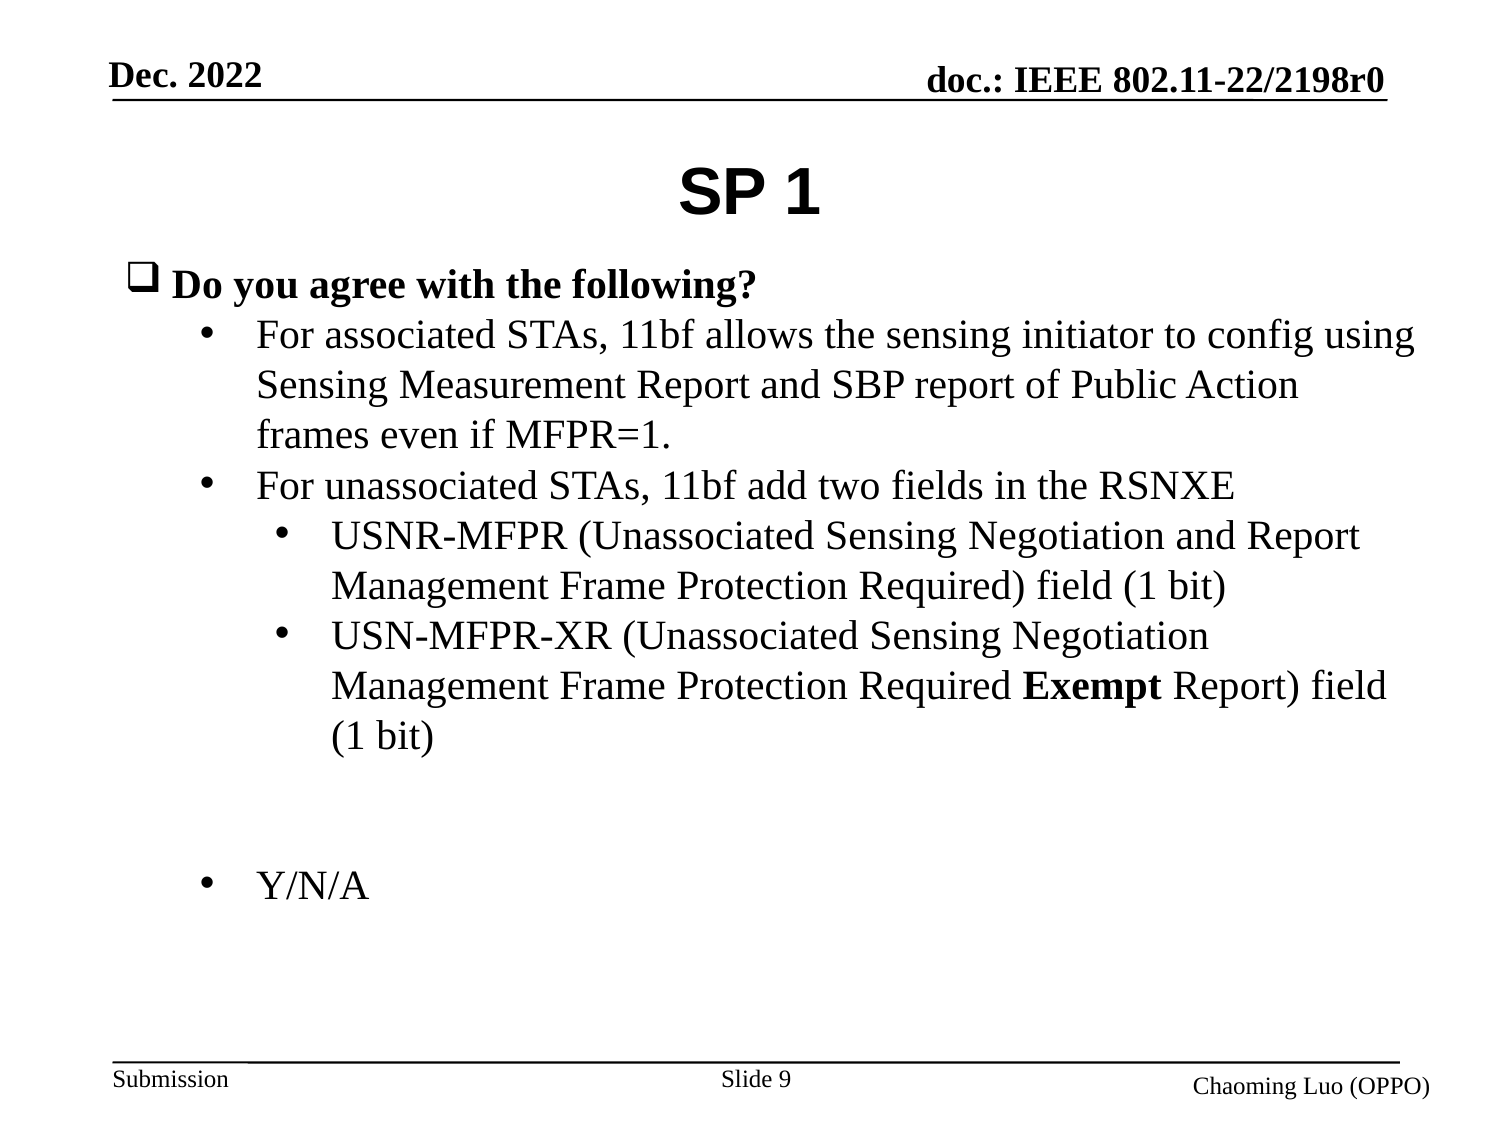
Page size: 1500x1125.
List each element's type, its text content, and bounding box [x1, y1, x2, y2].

text_box Chaoming Luo (OPPO) [1178, 1062, 1446, 1107]
title SP 1 [112, 112, 1388, 249]
text_box Do you agree with the following? For associated STAs, 11bf allows the sensing initiator to config using Sensing Measurement Report and SBP report of Public Action frames even if MFPR=1. For unassociated STAs, 11bf add two fields in the RSNXE USNR-MFPR (Unassociated Sensing Negotiation and Report Management Frame Protection Required) field (1 bit) USN-MFPR-XR (Unassociated Sensing Negotiation Management Frame Protection Required Exempt Report) field (1 bit) Y/N/A [109, 249, 1437, 965]
slide_number Slide 9 [712, 1061, 800, 1093]
